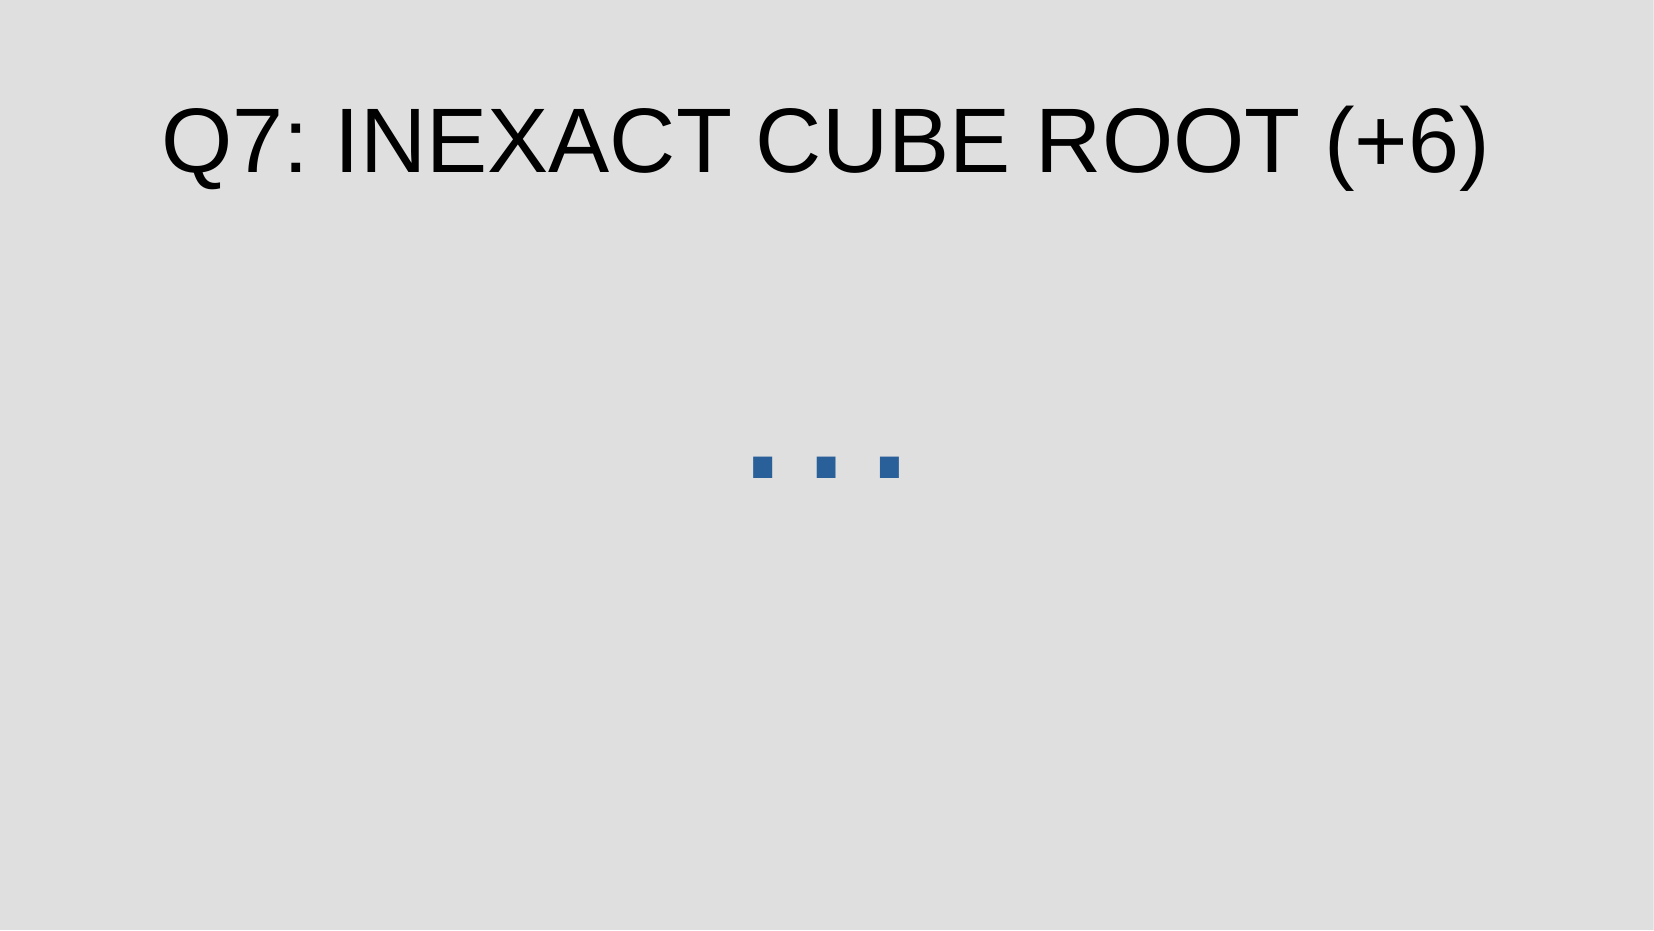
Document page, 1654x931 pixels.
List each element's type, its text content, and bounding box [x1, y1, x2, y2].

text_box Q7: INEXACT CUBE ROOT (+6) [0, 47, 1654, 224]
text_box … [0, 271, 1653, 555]
